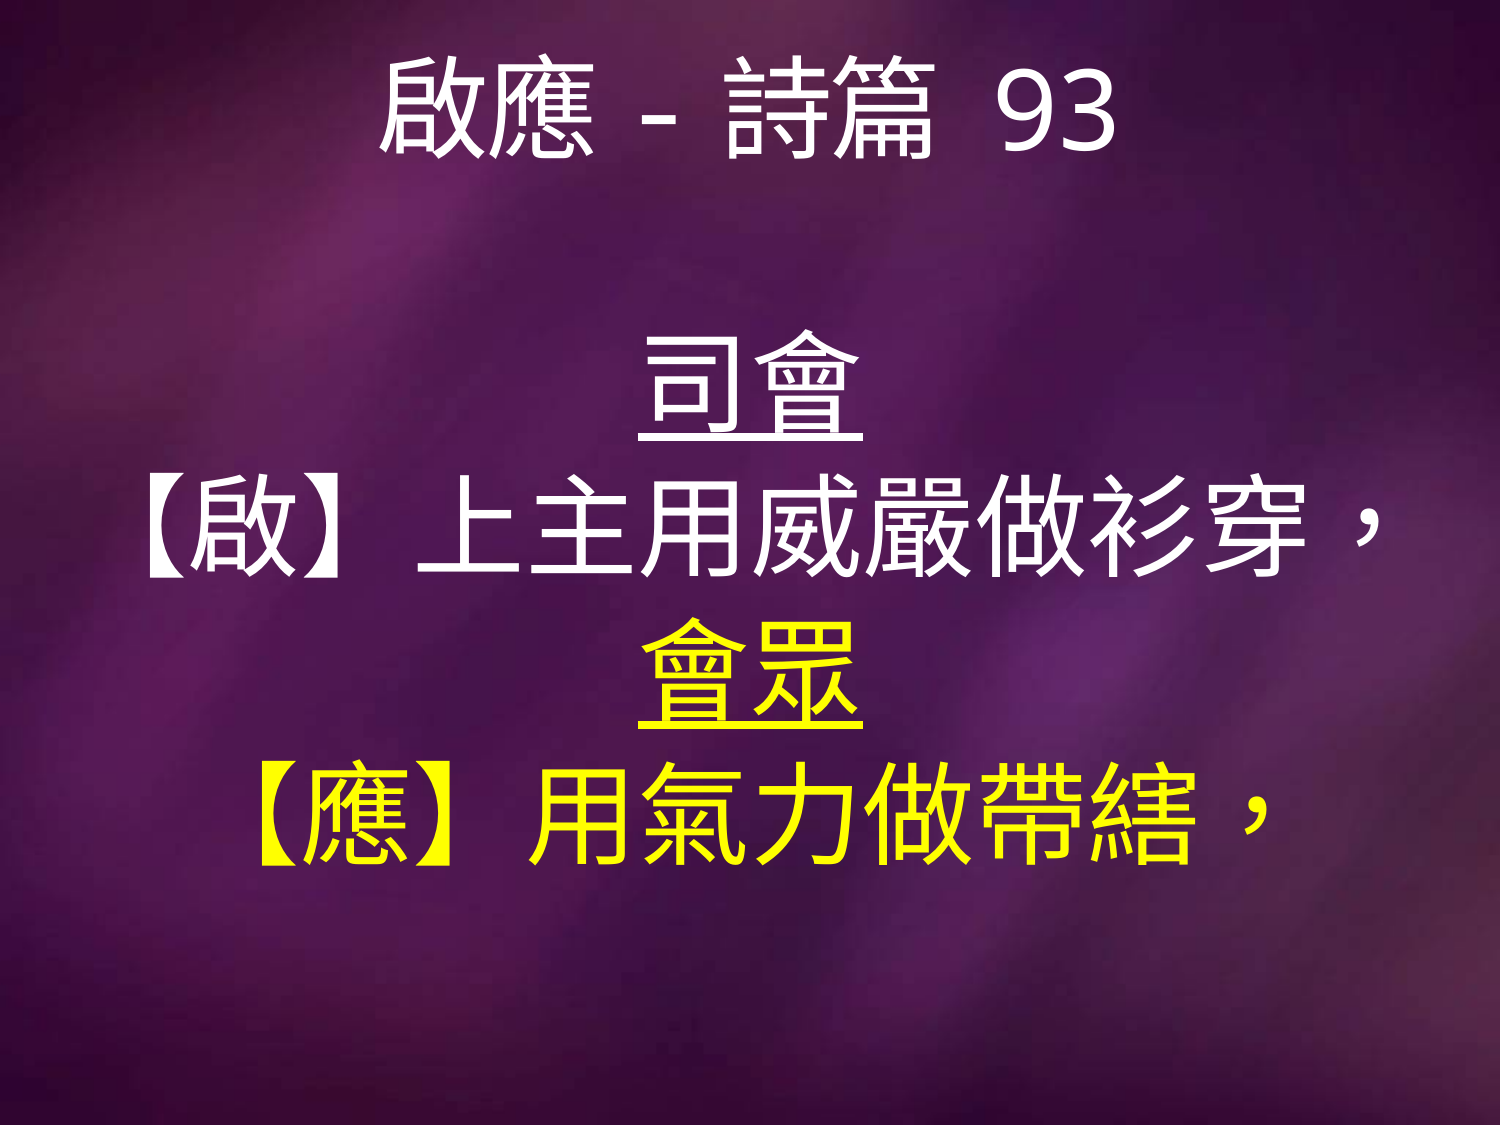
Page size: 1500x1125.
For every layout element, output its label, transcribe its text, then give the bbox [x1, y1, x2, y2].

picture [0, 0, 1500, 1125]
list 司會 【啟】上主用威嚴做衫穿， 會眾 【應】用氣力做帶縖， [62, 327, 1438, 900]
title 啟應-詩篇 93 [62, 37, 1438, 174]
